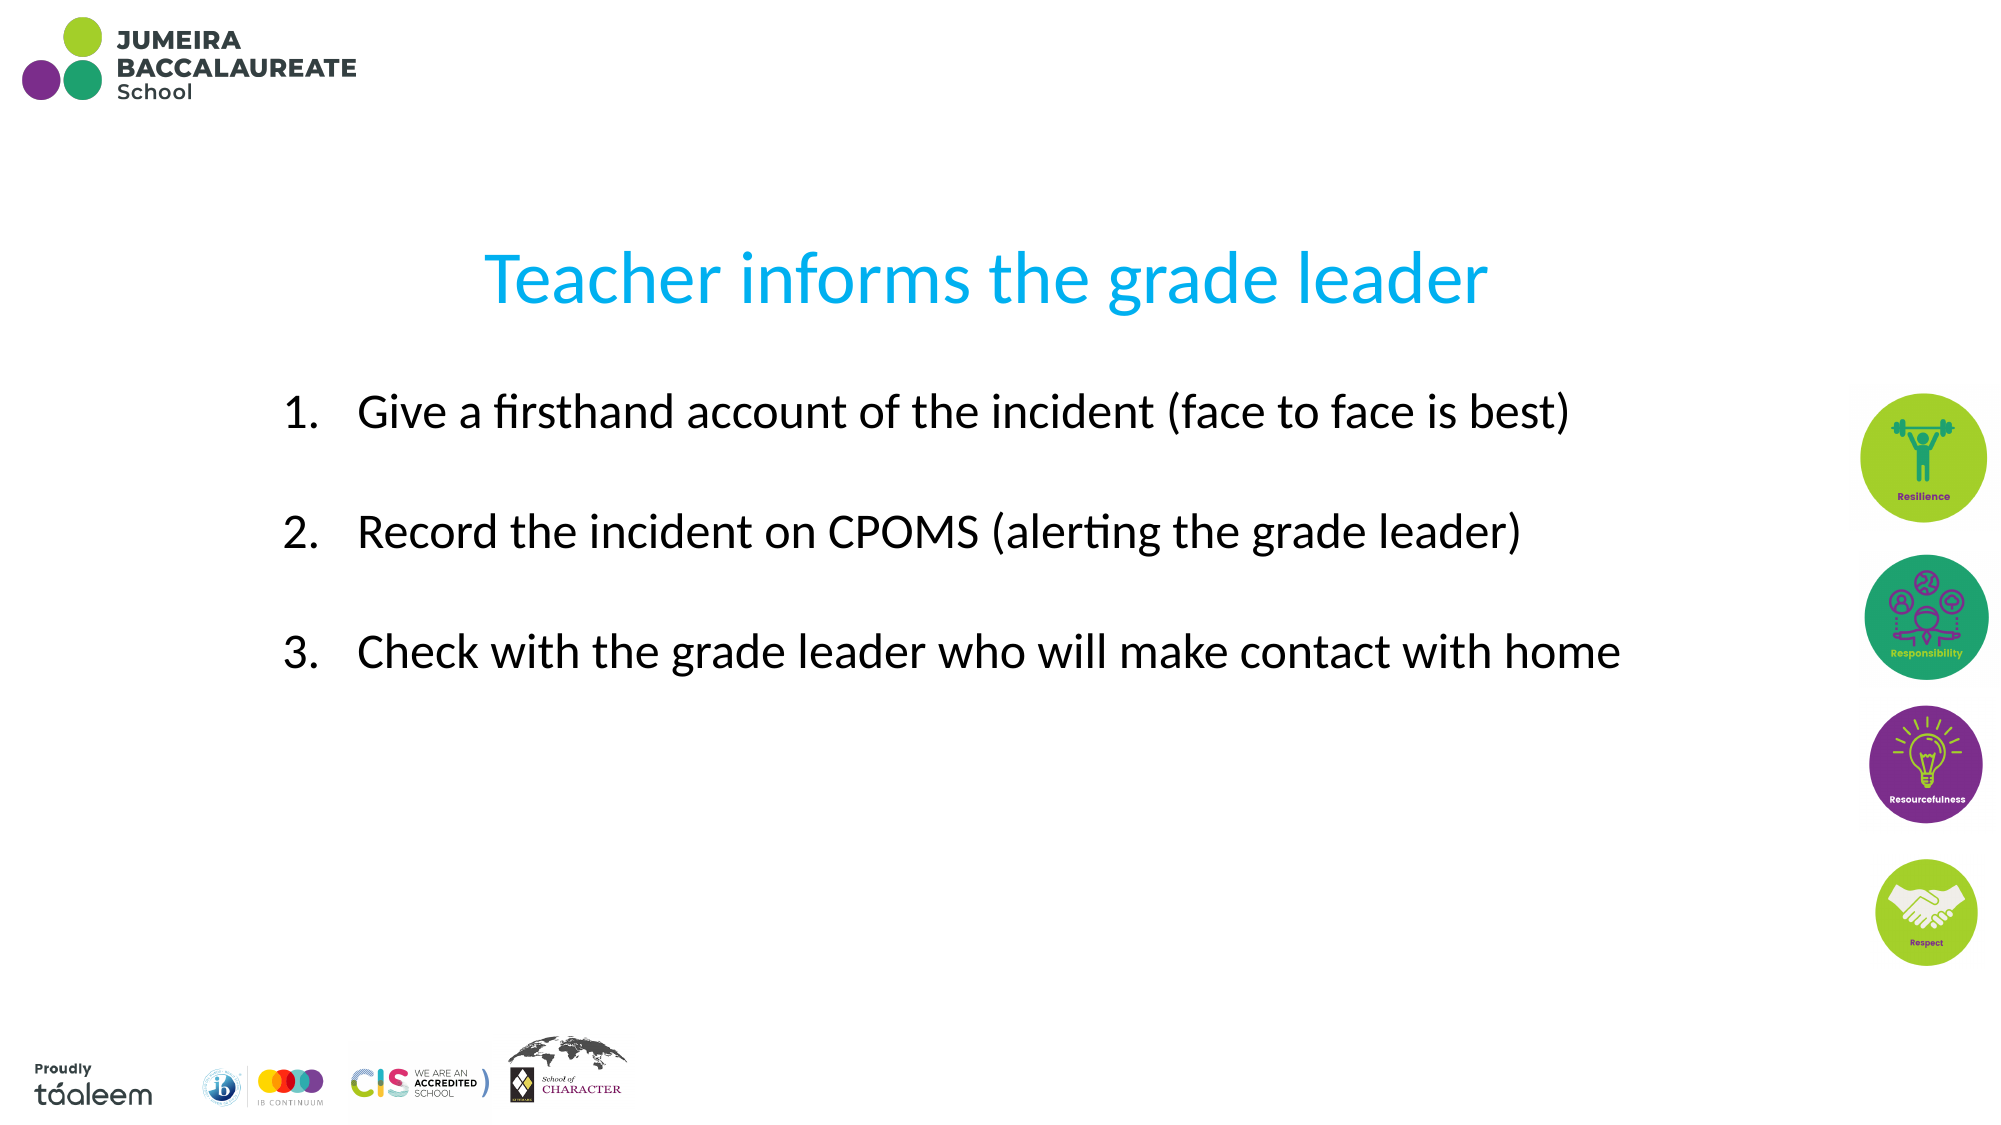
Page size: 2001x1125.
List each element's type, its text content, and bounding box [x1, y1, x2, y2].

picture [1849, 384, 2000, 531]
picture [1859, 551, 2001, 688]
text_box Teacher informs the grade leader Give a firsthand account of the incident (face to face is best) Record the incident on CPOMS (alerting the grade leader) Check with the grade leader who will make contact with home [267, 220, 1708, 746]
picture [493, 1032, 635, 1109]
picture [0, 1015, 341, 1125]
picture [1870, 854, 1985, 969]
picture [1859, 697, 1996, 834]
picture [21, 16, 357, 101]
picture [348, 1041, 492, 1125]
